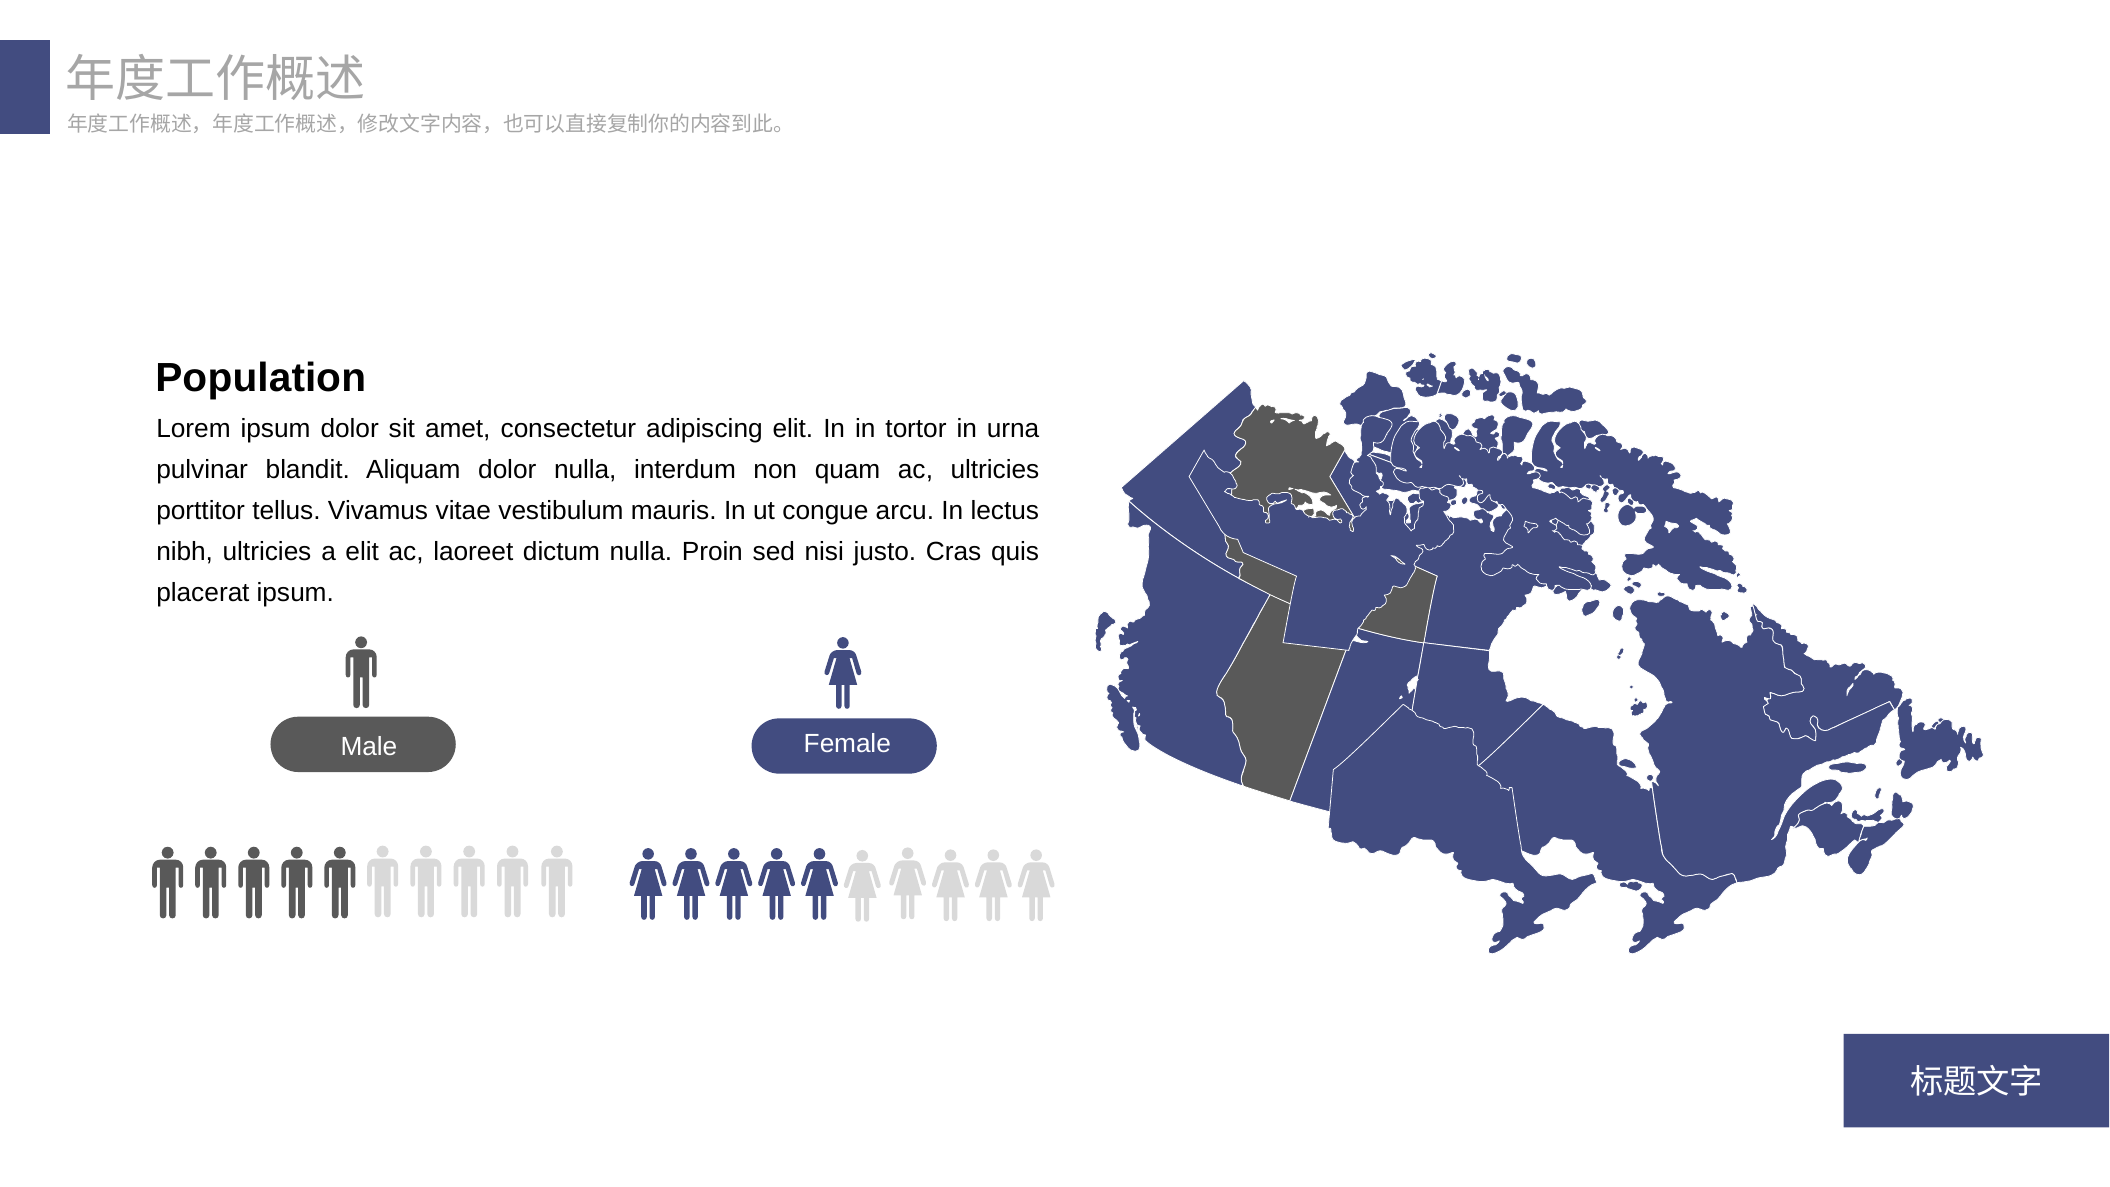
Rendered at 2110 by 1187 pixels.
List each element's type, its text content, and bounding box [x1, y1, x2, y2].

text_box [134, 330, 1259, 669]
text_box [628, 848, 668, 921]
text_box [974, 849, 1013, 922]
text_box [541, 845, 573, 918]
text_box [800, 848, 839, 921]
text_box 年度工作概述 [65, 46, 712, 107]
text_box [714, 848, 754, 921]
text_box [345, 636, 377, 709]
text_box 标题文字 [1873, 1052, 2080, 1108]
text_box [0, 39, 51, 135]
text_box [324, 846, 356, 919]
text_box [931, 849, 970, 922]
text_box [410, 845, 442, 918]
text_box [269, 715, 457, 774]
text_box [757, 848, 797, 921]
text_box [453, 845, 485, 918]
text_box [497, 845, 529, 918]
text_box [823, 636, 863, 710]
text_box Male [321, 719, 417, 770]
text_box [238, 846, 270, 919]
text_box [671, 848, 711, 921]
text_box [367, 845, 399, 918]
text_box Female [784, 716, 910, 768]
text_box [1843, 1033, 2110, 1129]
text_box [281, 846, 313, 919]
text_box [843, 849, 882, 923]
text_box [750, 717, 939, 775]
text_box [195, 846, 227, 919]
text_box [152, 846, 184, 919]
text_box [1094, 352, 1985, 954]
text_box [1016, 849, 1056, 922]
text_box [888, 847, 928, 920]
text_box 年度工作概述，年度工作概述，修改文字内容，也可以直接复制你的内容到此。 [67, 110, 968, 136]
